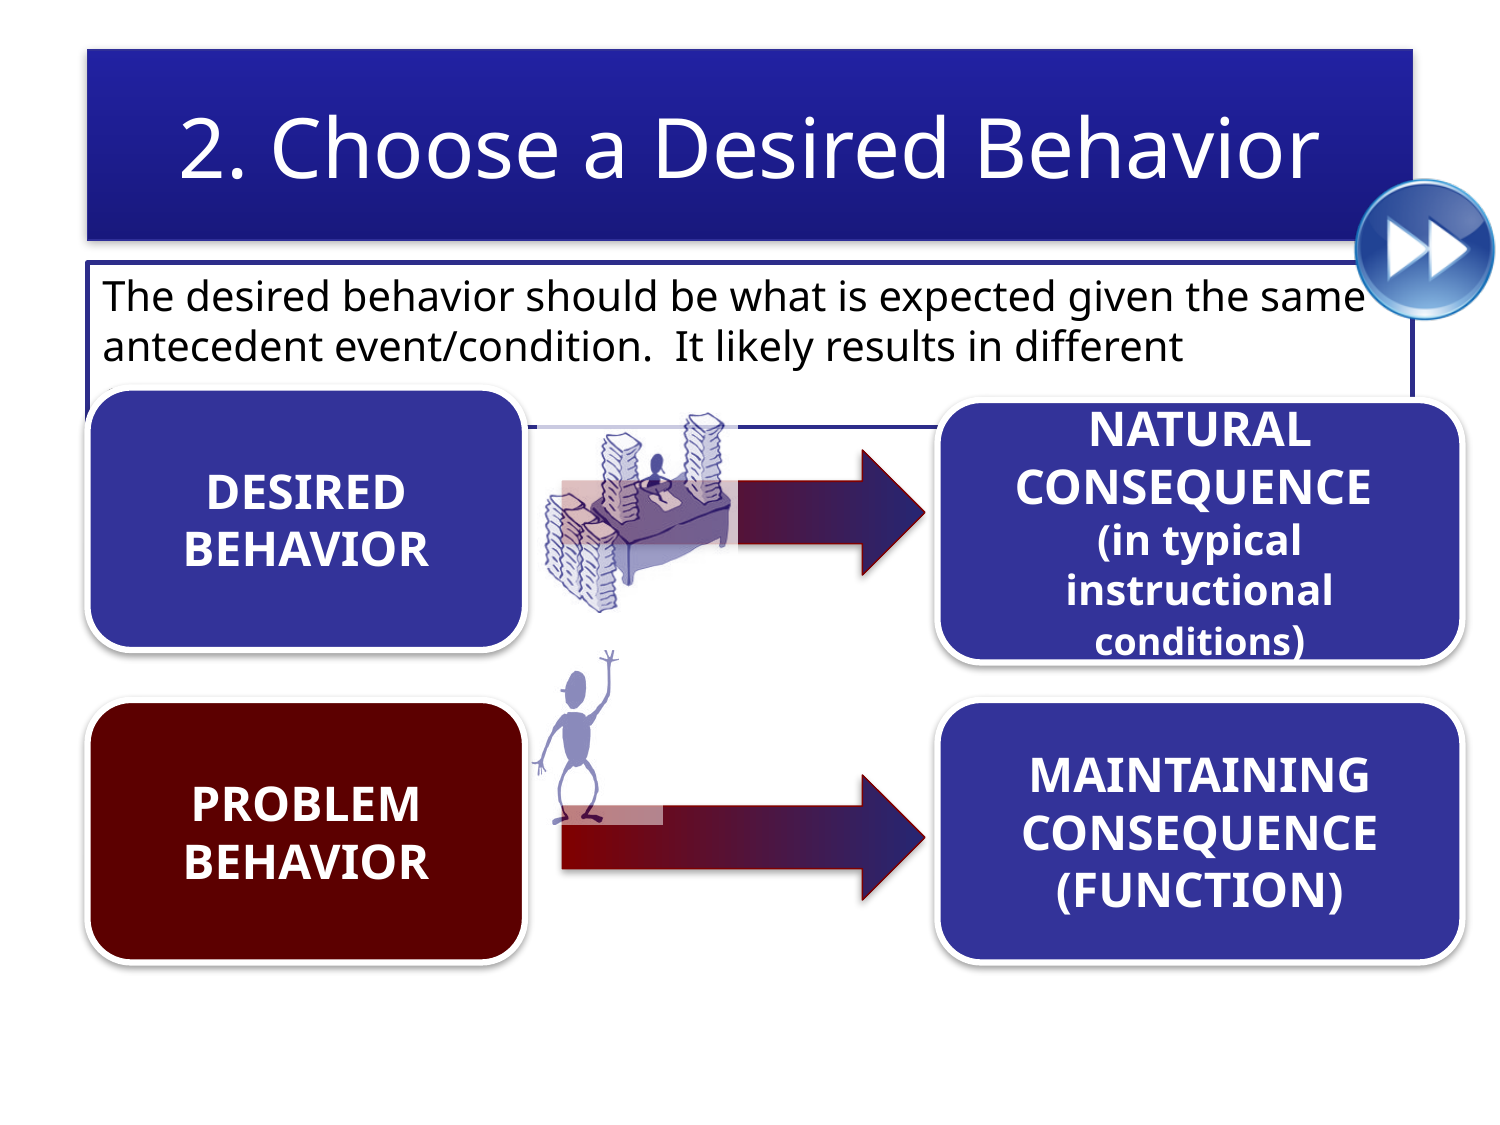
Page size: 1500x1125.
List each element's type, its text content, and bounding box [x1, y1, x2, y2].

text_box [741, 449, 926, 576]
text_box The desired behavior should be what is expected given the same antecedent event/condition. It likely results in different consequences. [85, 260, 1415, 429]
text_box DESIRED BEHAVIOR [84, 384, 529, 654]
text_box NATURAL CONSEQUENCE (in typical instructional conditions) [934, 396, 1466, 666]
picture [537, 412, 738, 613]
text_box [561, 774, 926, 901]
picture [1349, 174, 1500, 326]
text_box MAINTAINING CONSEQUENCE (FUNCTION) [934, 696, 1466, 966]
picture [487, 649, 663, 826]
title 2. Choose a Desired Behavior [87, 49, 1413, 241]
text_box PROBLEM BEHAVIOR [84, 696, 529, 966]
